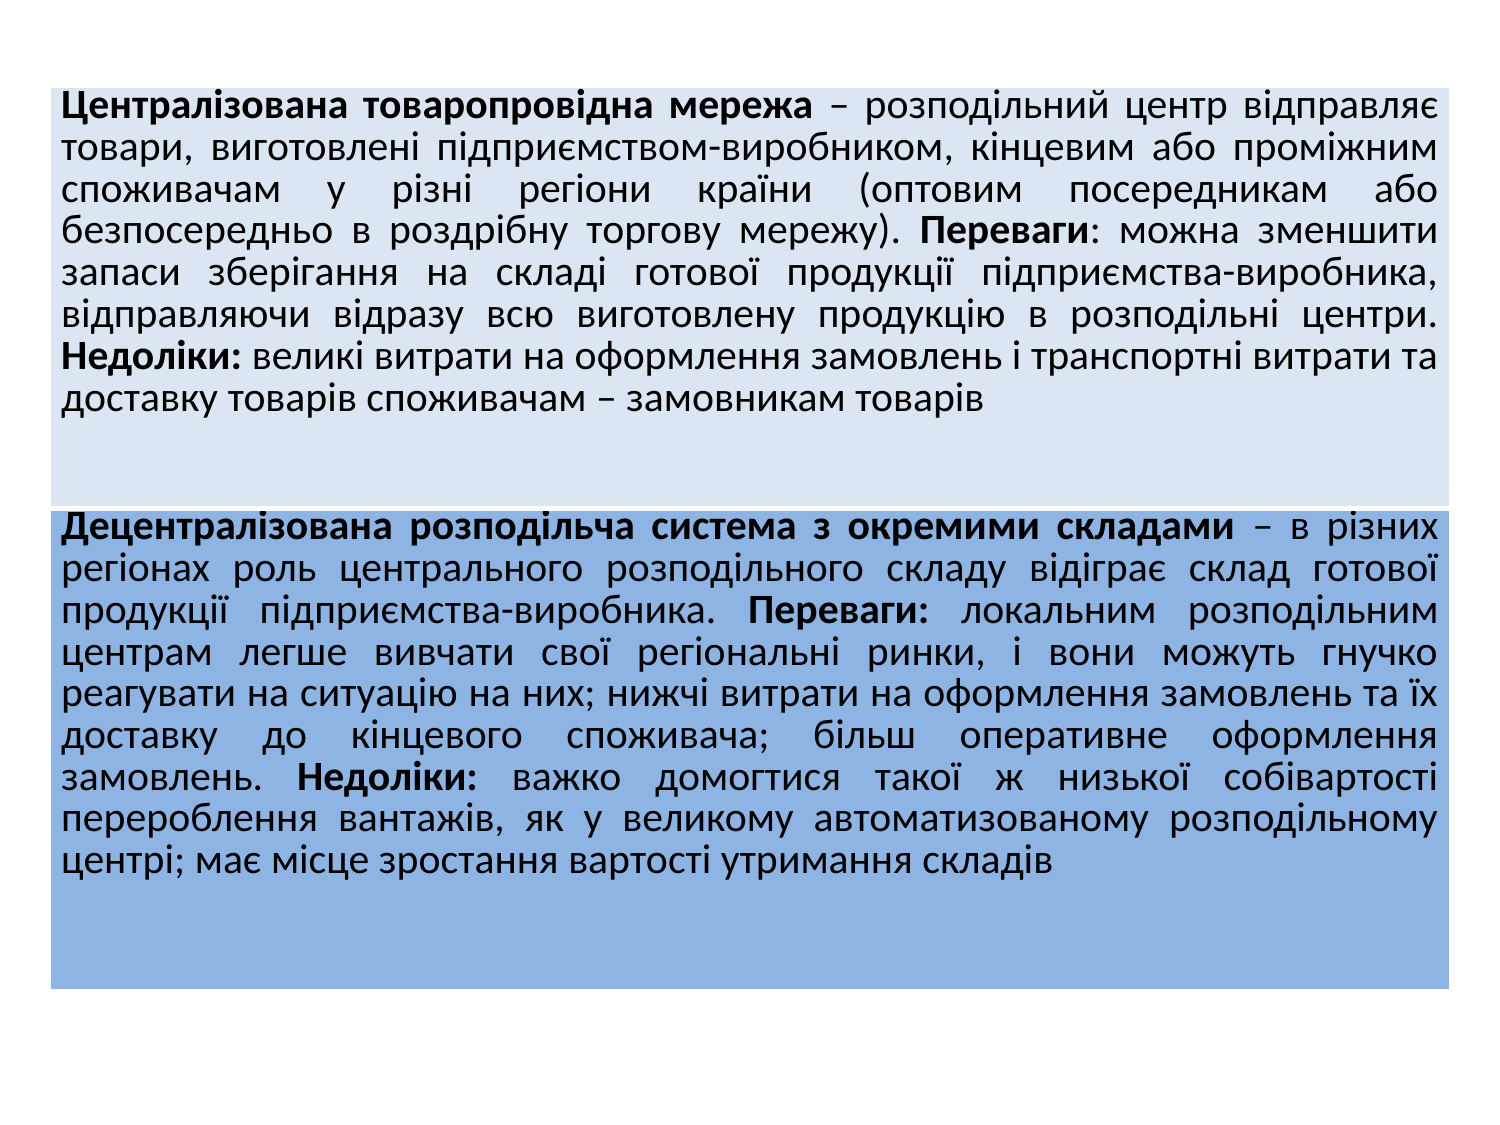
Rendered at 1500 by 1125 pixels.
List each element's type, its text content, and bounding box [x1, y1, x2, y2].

table_header Централізована товаропровідна мережа ‒ розподільний центр відправляє товари, виготовлені підприємством-виробником, кінцевим або проміжним споживачам у різні регіони країни (оптовим посередникам або безпосередньо в роздрібну торгову мережу). Переваги: можна зменшити запаси зберігання на складі готової продукції підприємства-виробника, відправляючи відразу всю виготовлену продукцію в розподільні центри. Недоліки: великі витрати на оформлення замовлень і транспортні витрати та доставку товарів споживачам – замовникам товарів [51, 88, 1449, 506]
table_cell Децентралізована розподільча система з окремими складами ‒ в різних регіонах роль центрального розподільного складу відіграє склад готової продукції підприємства-виробника. Переваги: локальним розподільним центрам легше вивчати свої регіональні ринки, і вони можуть гнучко реагувати на ситуацію на них; нижчі витрати на оформлення замовлень та їх доставку до кінцевого споживача; більш оперативне оформлення замовлень. Недоліки: важко домогтися такої ж низької собівартості перероблення вантажів, як у великому автоматизованому розподільному центрі; має місце зростання вартості утримання складів [51, 511, 1449, 989]
